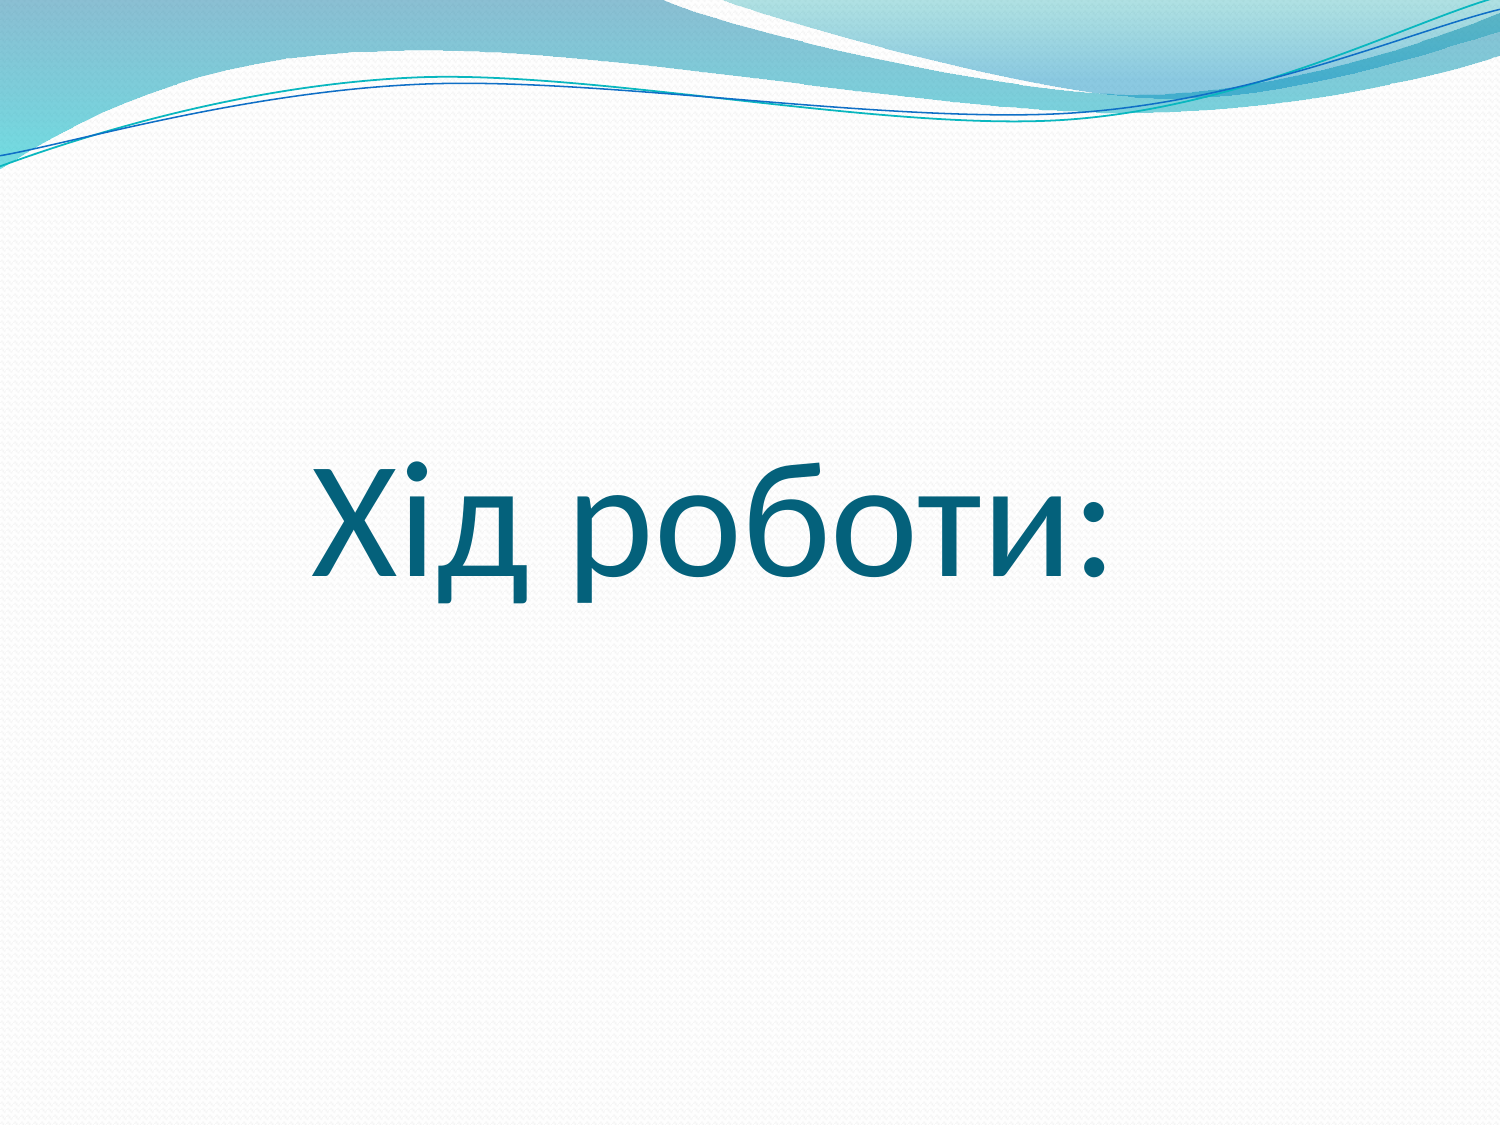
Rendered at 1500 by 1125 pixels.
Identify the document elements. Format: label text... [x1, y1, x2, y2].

title Хід роботи: [206, 196, 1223, 610]
